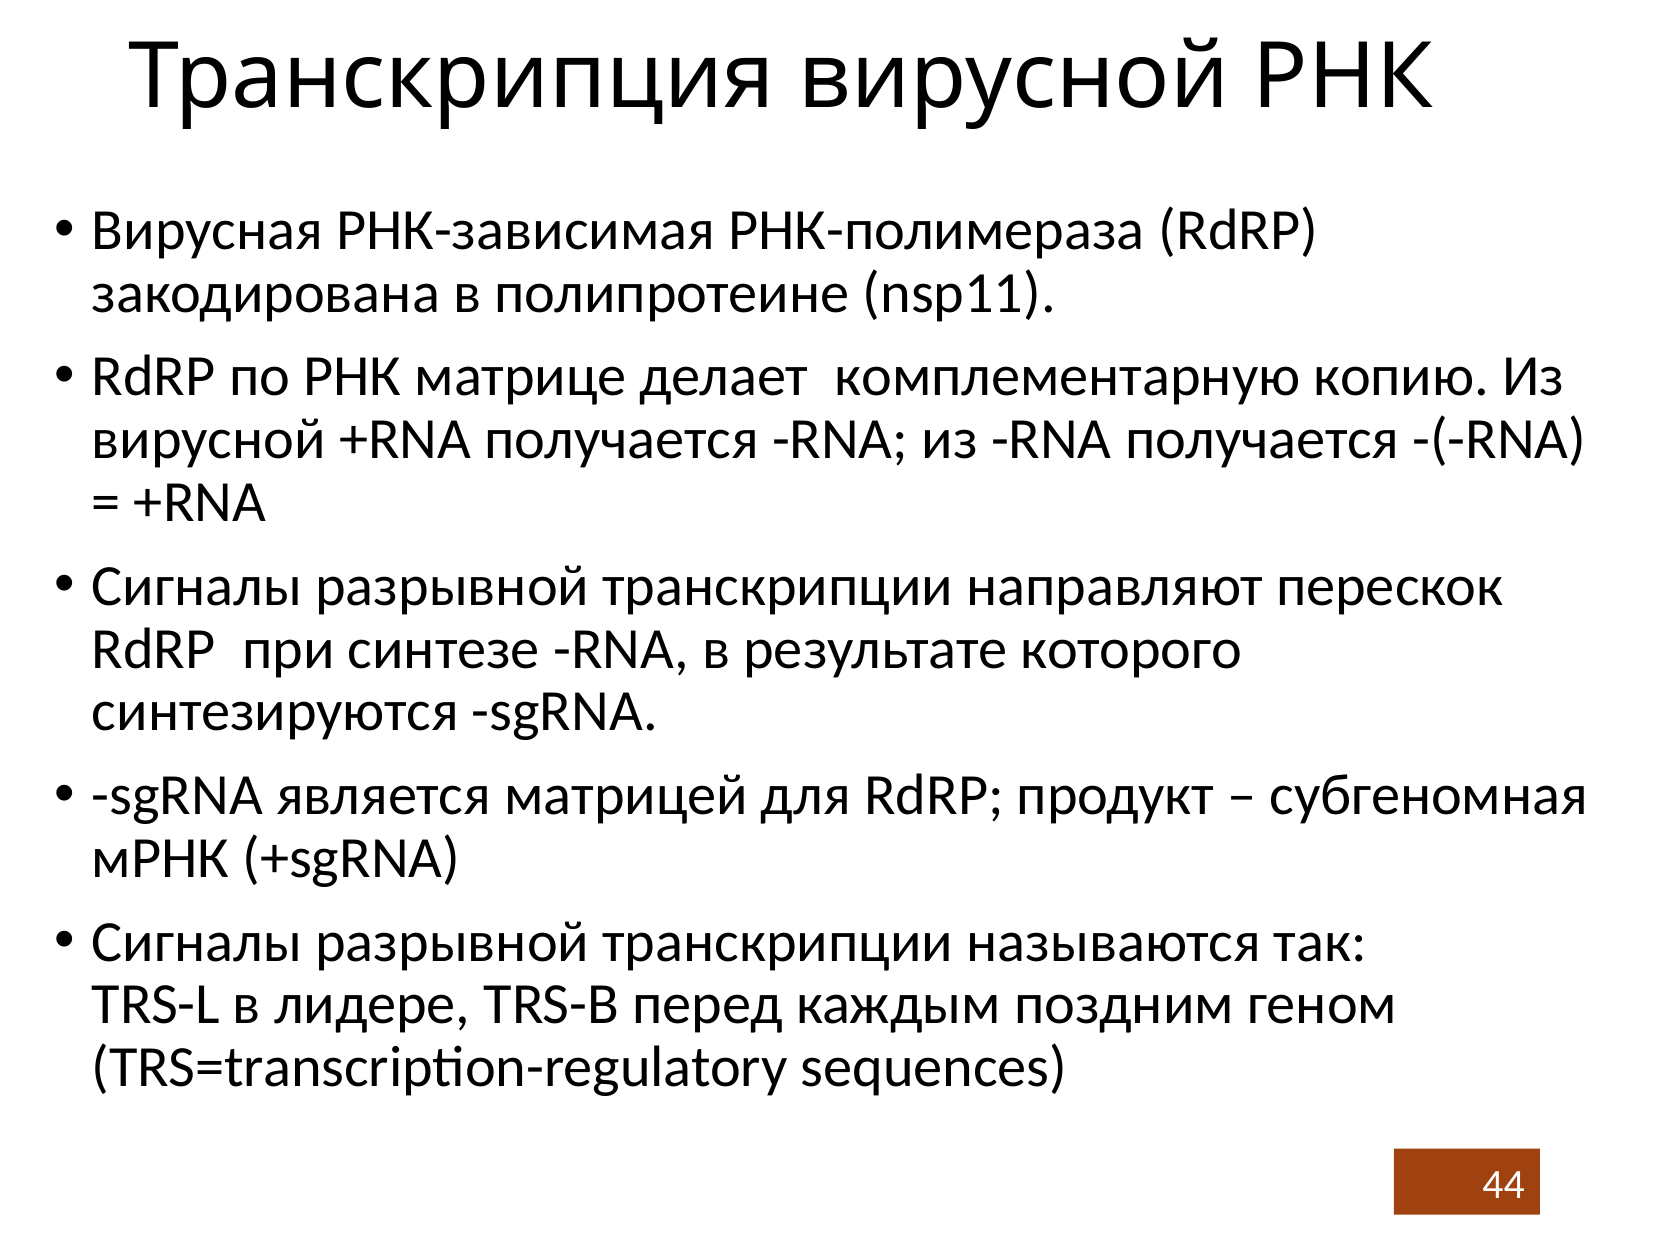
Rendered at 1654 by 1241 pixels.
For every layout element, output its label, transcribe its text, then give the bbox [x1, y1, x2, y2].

list Вирусная РНК-зависимая РНК-полимераза (RdRP) закодирована в полипротеине (nsp11). RdRP по РНК матрице делает комплементарную копию. Из вирусной +RNA получается -RNA; из -RNA получается -(-RNA) = +RNA Сигналы разрывной транскрипции направляют перескок RdRP при синтезе -RNA, в результате которого синтезируются -sgRNA. -sgRNA является матрицей для RdRP; продукт – субгеномная мРНК (+sgRNA) Сигналы разрывной транскрипции называются так: TRS-L в лидере, TRS-B перед каждым поздним геном (TRS=transcription-regulatory sequences) [39, 191, 1634, 1181]
title Транскрипция вирусной РНК [113, 15, 1540, 141]
slide_number 44 [1393, 1148, 1540, 1215]
